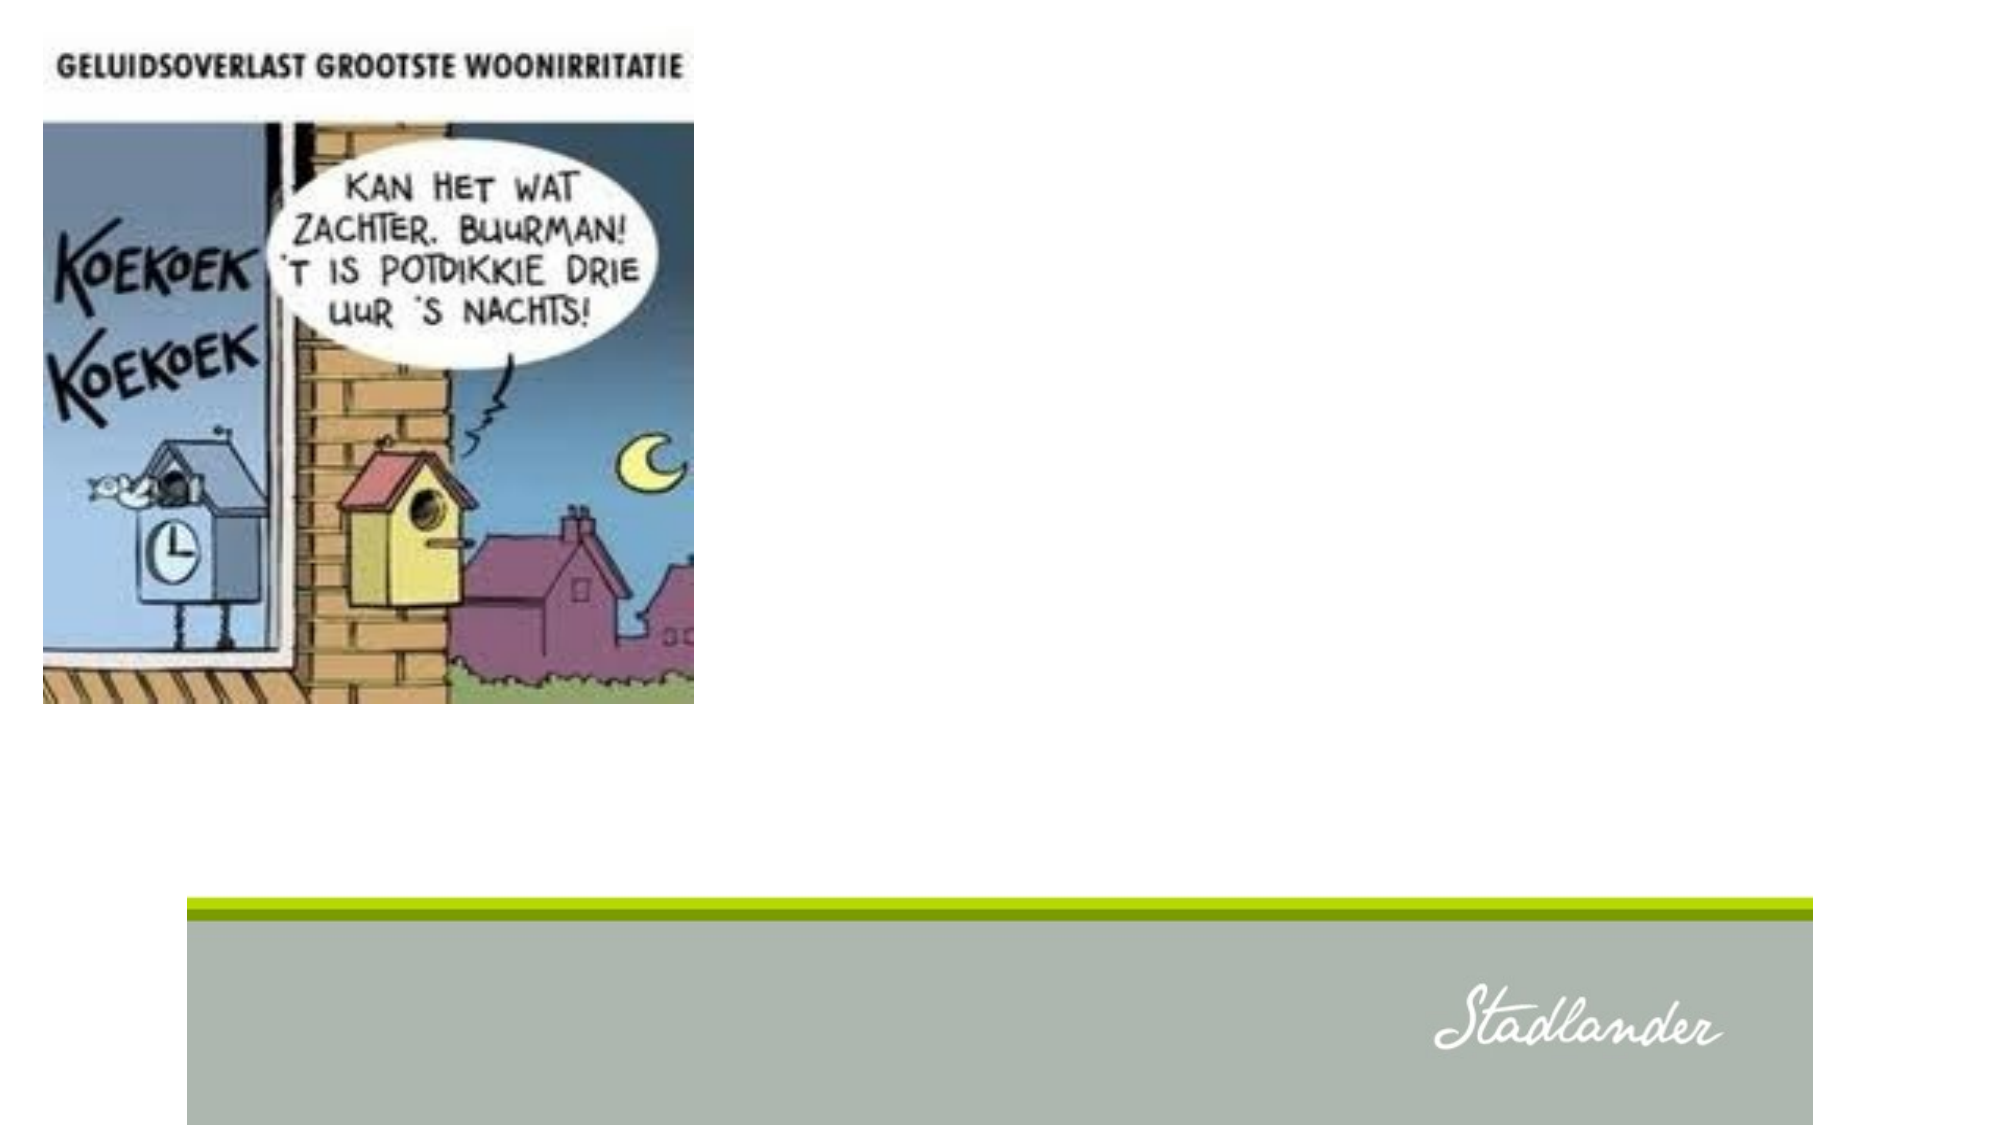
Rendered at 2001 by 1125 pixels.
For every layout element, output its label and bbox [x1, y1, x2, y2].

picture [43, 0, 1813, 1125]
